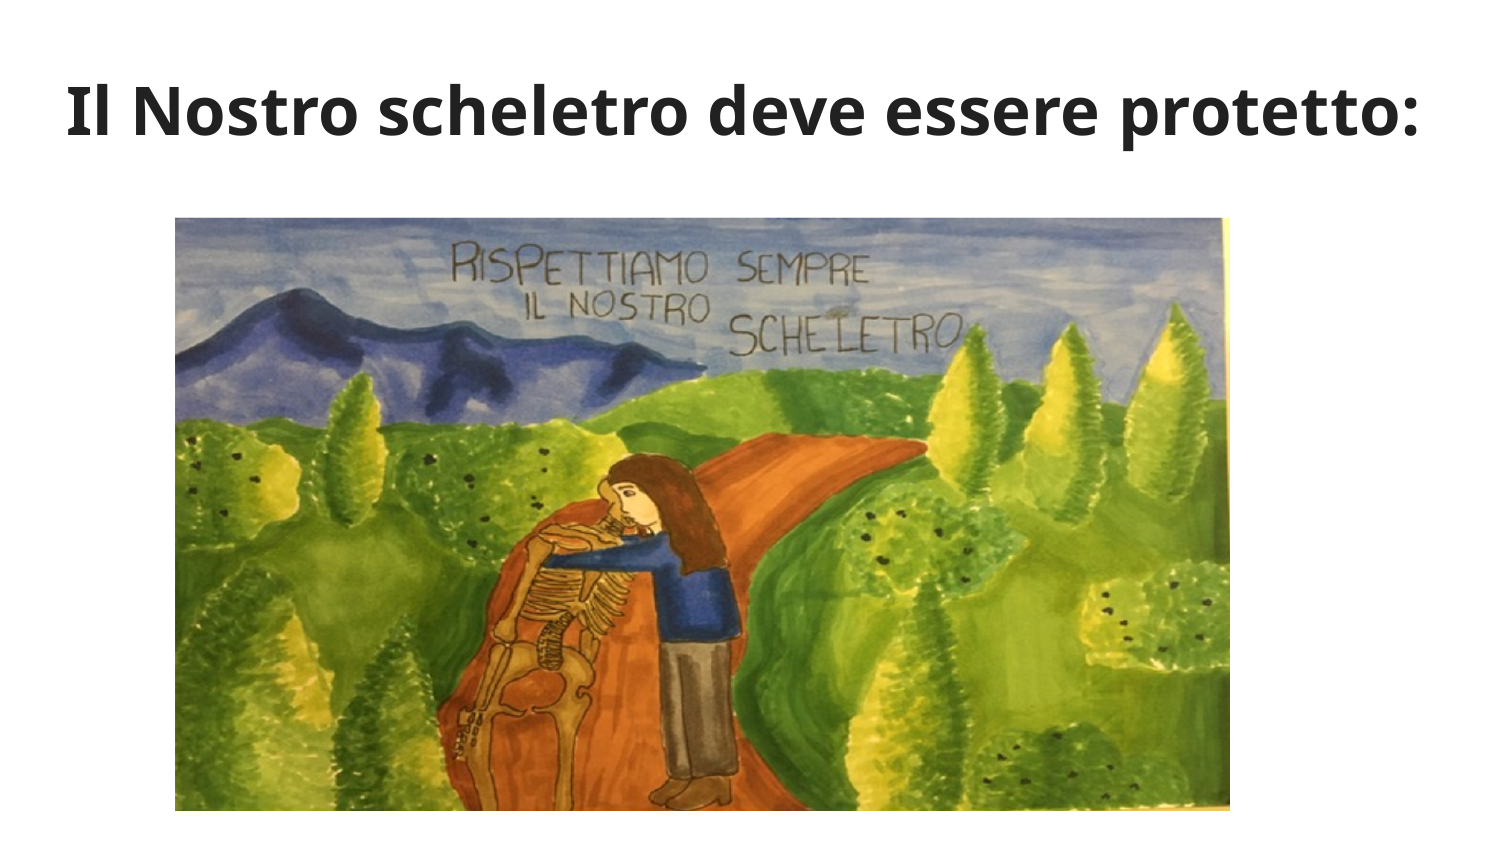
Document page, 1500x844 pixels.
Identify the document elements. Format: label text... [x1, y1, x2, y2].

picture [176, 0, 1230, 844]
title Il Nostro scheletro deve essere protetto: [1003, 48, 1449, 180]
title Il Nostro scheletro deve essere protetto: [51, 48, 399, 180]
